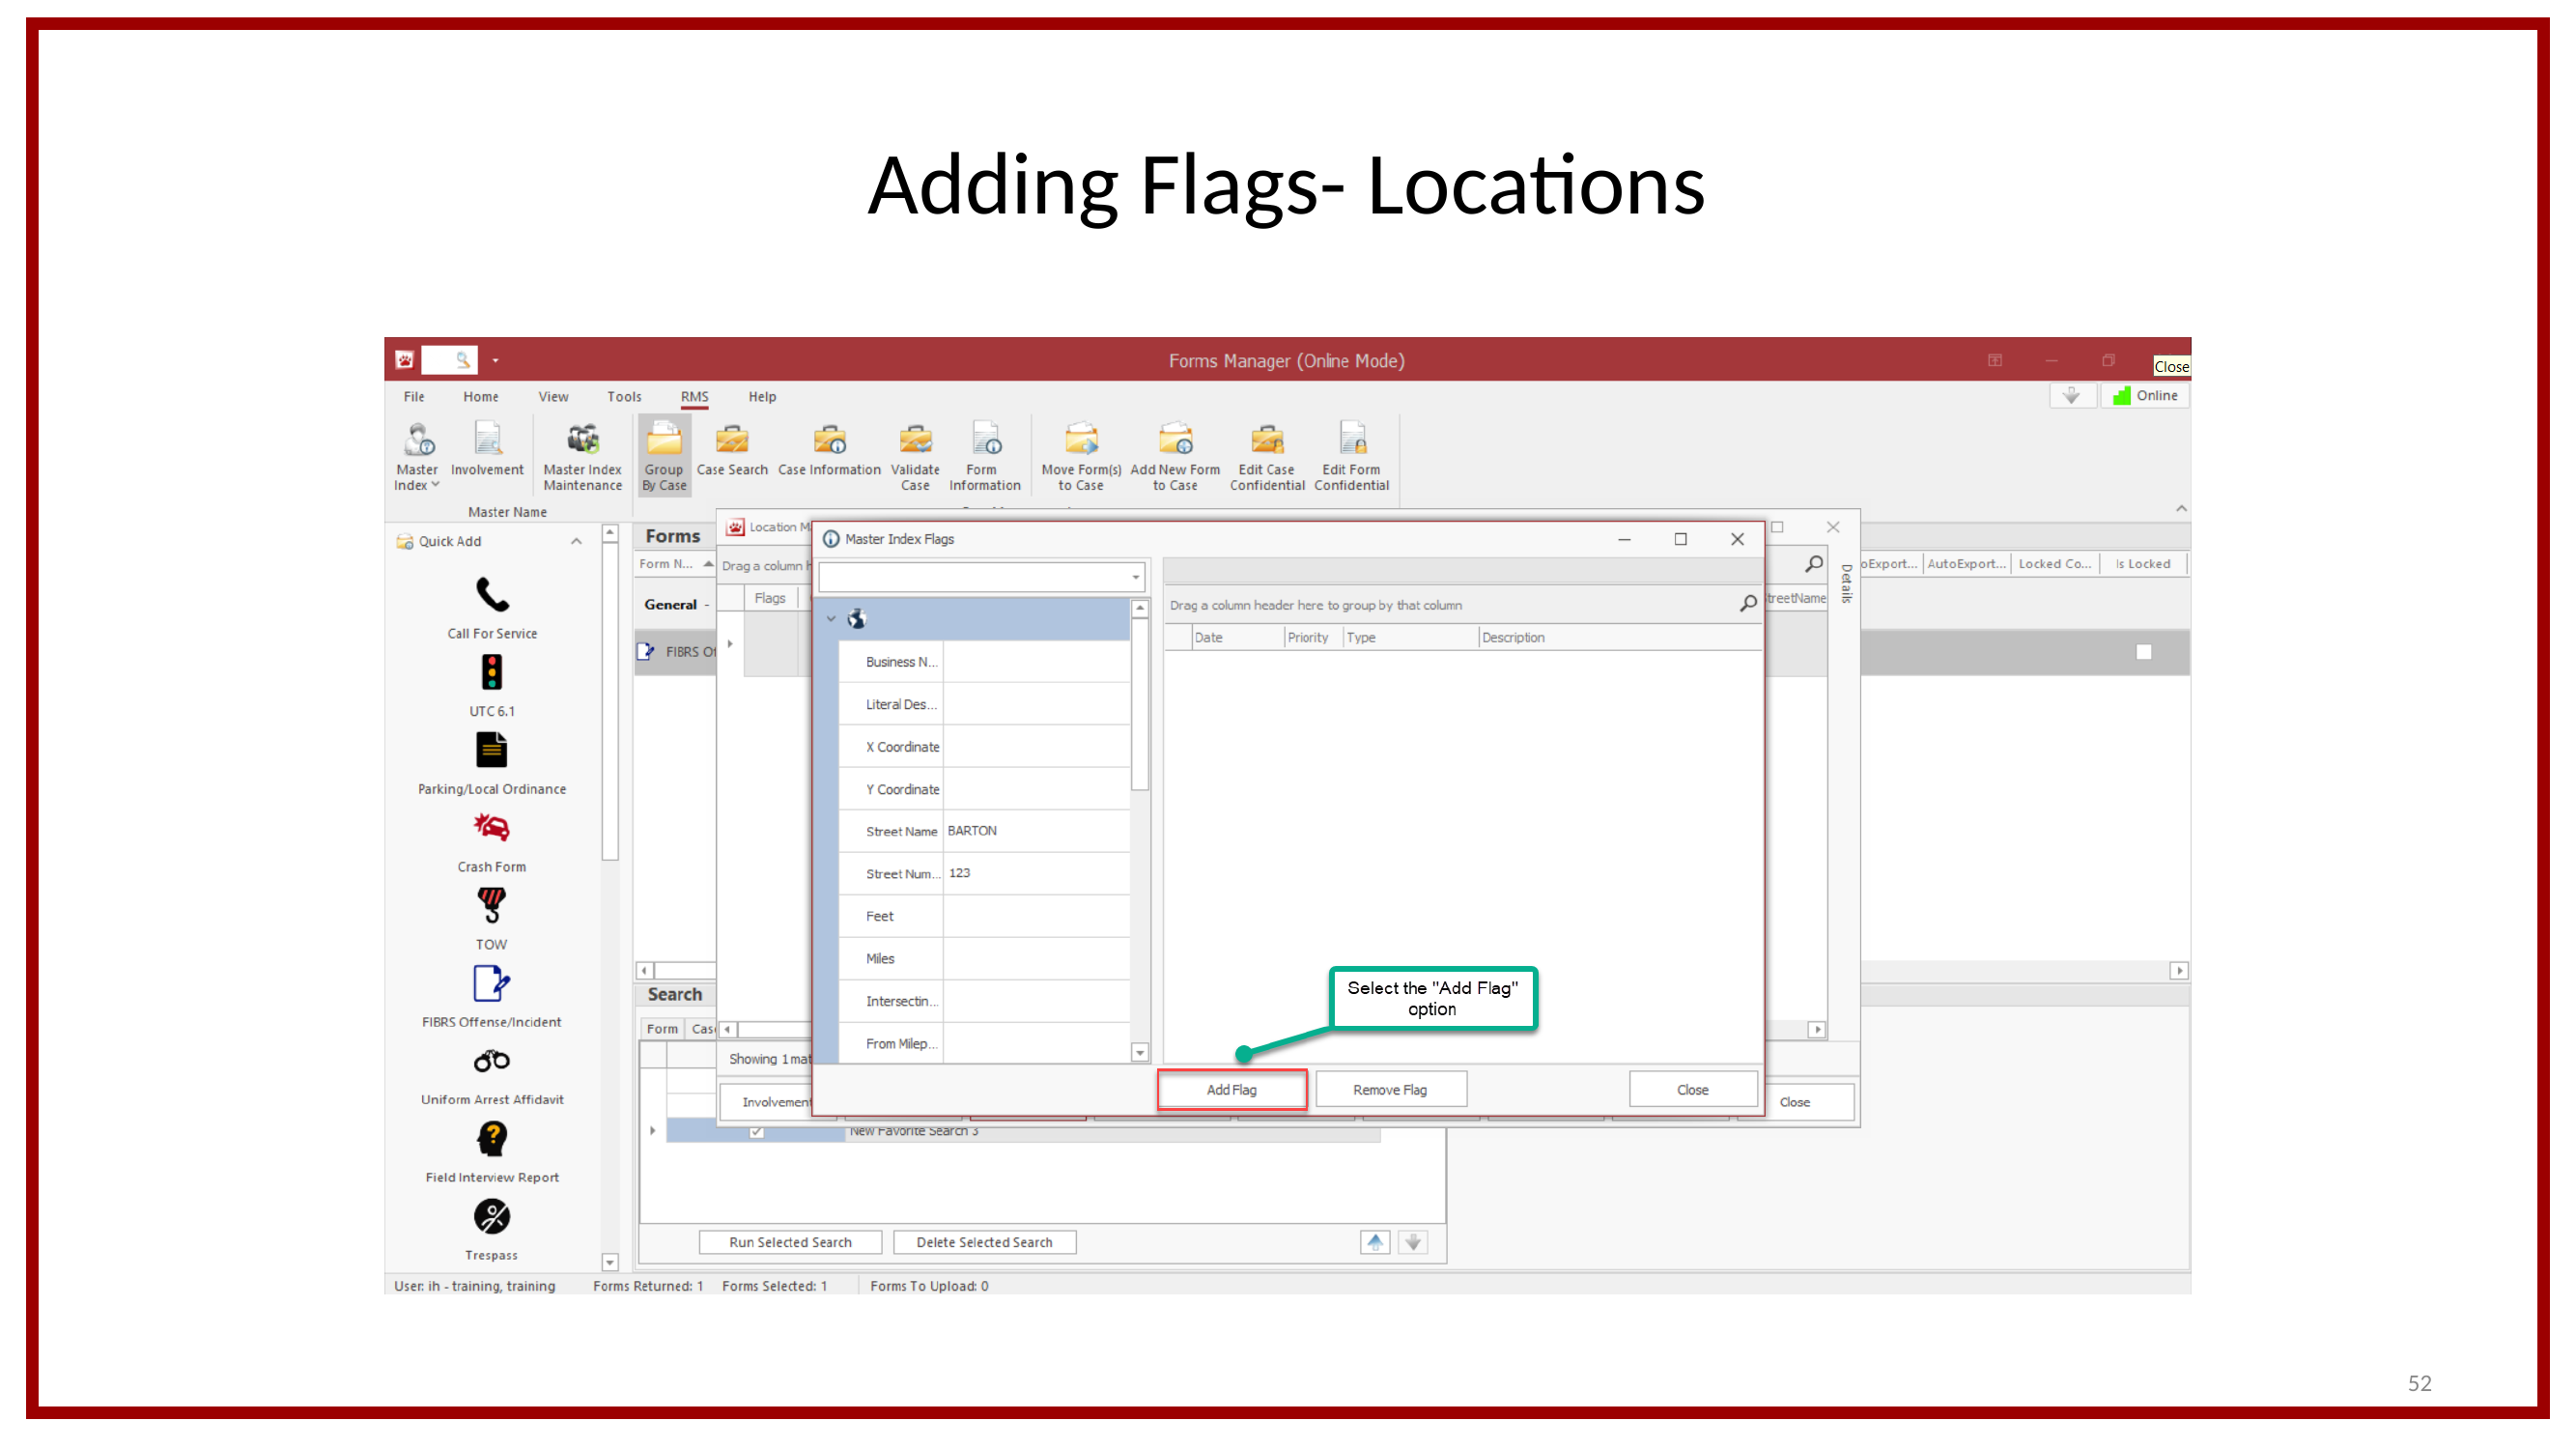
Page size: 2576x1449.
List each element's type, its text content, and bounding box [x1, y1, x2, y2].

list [383, 337, 2192, 1295]
slide_number 52 [1846, 1414, 2448, 1421]
text_box [30, 22, 2545, 1414]
